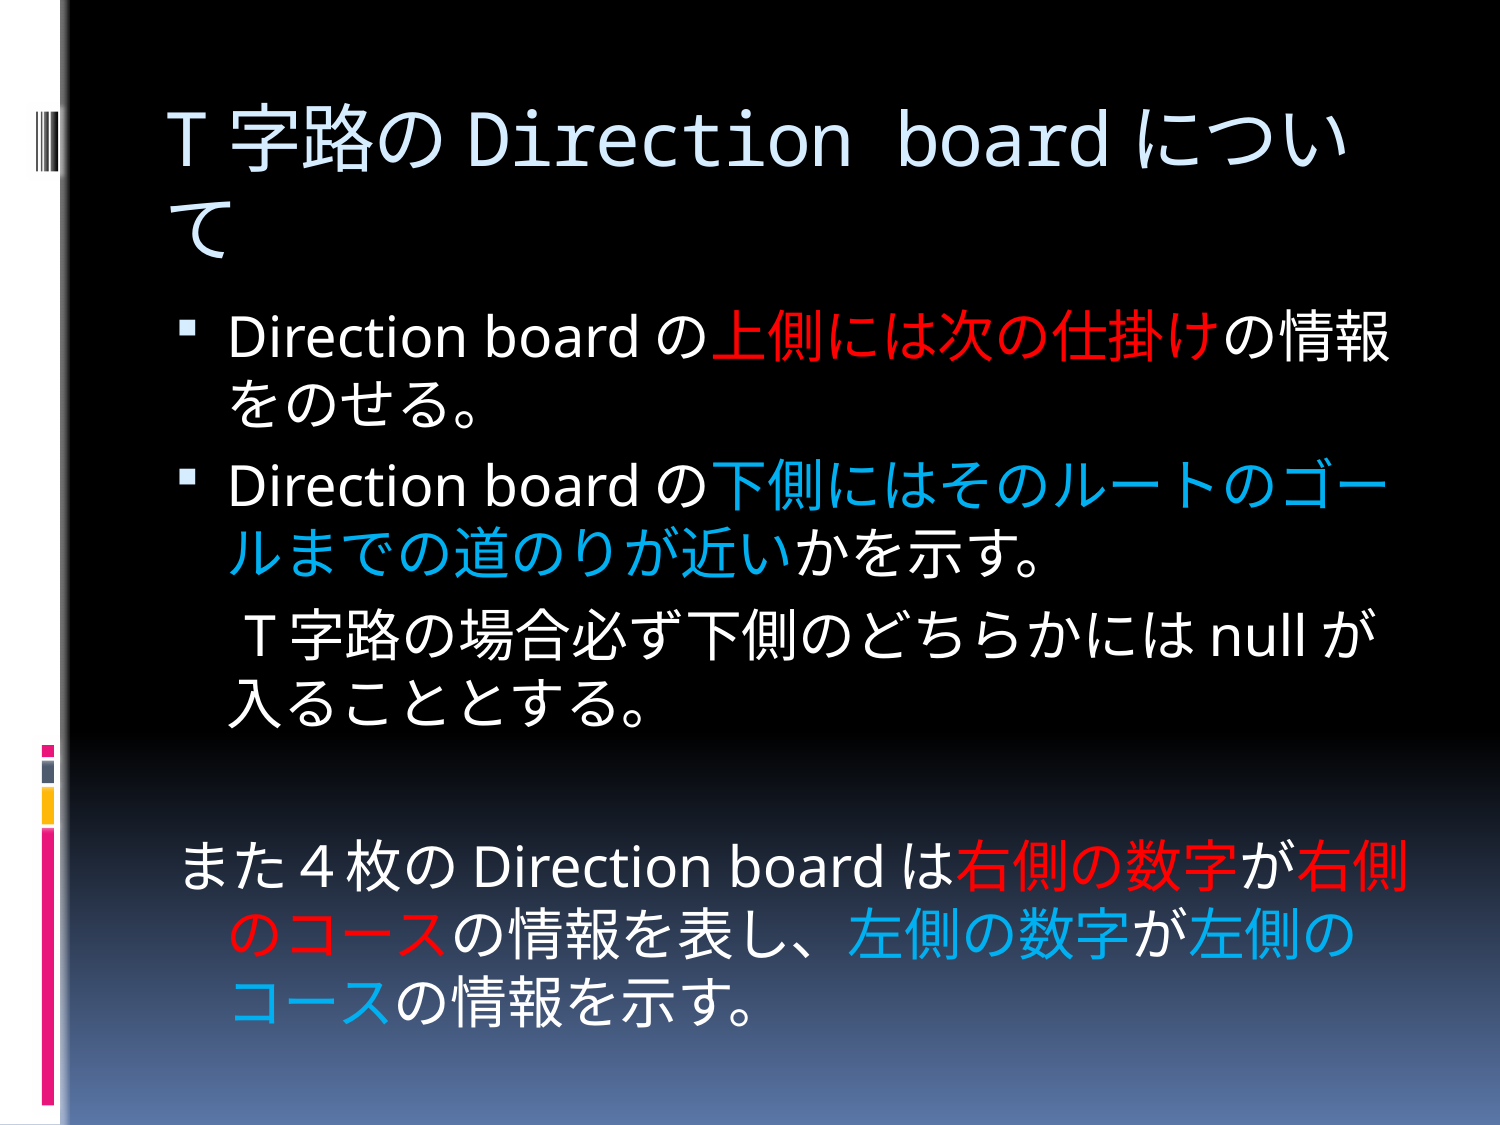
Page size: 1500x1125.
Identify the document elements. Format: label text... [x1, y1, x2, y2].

title T字路のDirection boardについて [150, 84, 1425, 235]
list Direction boardの上側には次の仕掛けの情報をのせる。 Direction boardの下側にはそのルートのゴールまでの道のりが近いかを示す。 T字路の場合必ず下側のどちらかにはnullが入ることとする。 また４枚のDirection boardは右側の数字が右側のコースの情報を表し、左側の数字が左側のコースの情報を示す。 [149, 292, 1426, 1043]
